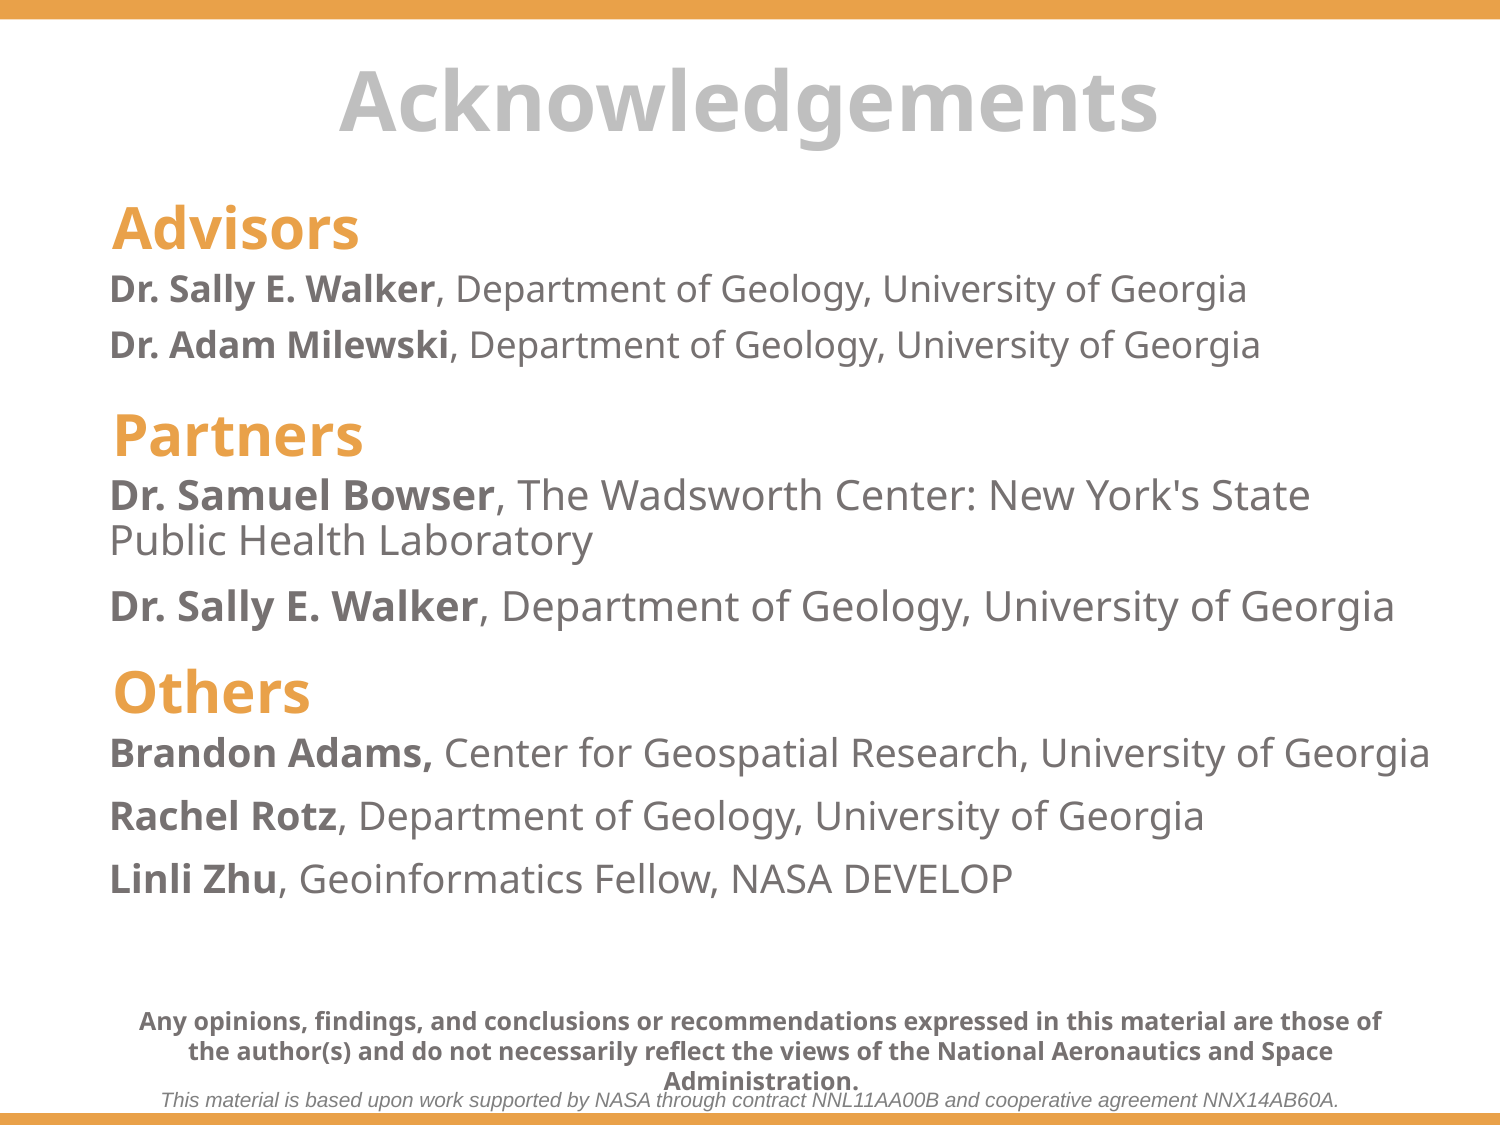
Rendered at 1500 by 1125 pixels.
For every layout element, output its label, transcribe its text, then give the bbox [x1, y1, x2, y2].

text_box Others [97, 647, 521, 733]
text_box Advisors [97, 183, 521, 269]
text_box Partners [97, 390, 521, 476]
list Dr. Sally E. Walker, Department of Geology, University of Georgia Dr. Adam Milewski, Department of Geology, University of Georgia [93, 262, 1415, 424]
list Brandon Adams, Center for Geospatial Research, University of Georgia Rachel Rotz, Department of Geology, University of Georgia Linli Zhu, Geoinformatics Fellow, NASA DEVELOP [93, 725, 1451, 1015]
list Dr. Samuel Bowser, The Wadsworth Center: New York's State Public Health Laboratory Dr. Sally E. Walker, Department of Geology, University of Georgia [93, 467, 1415, 641]
